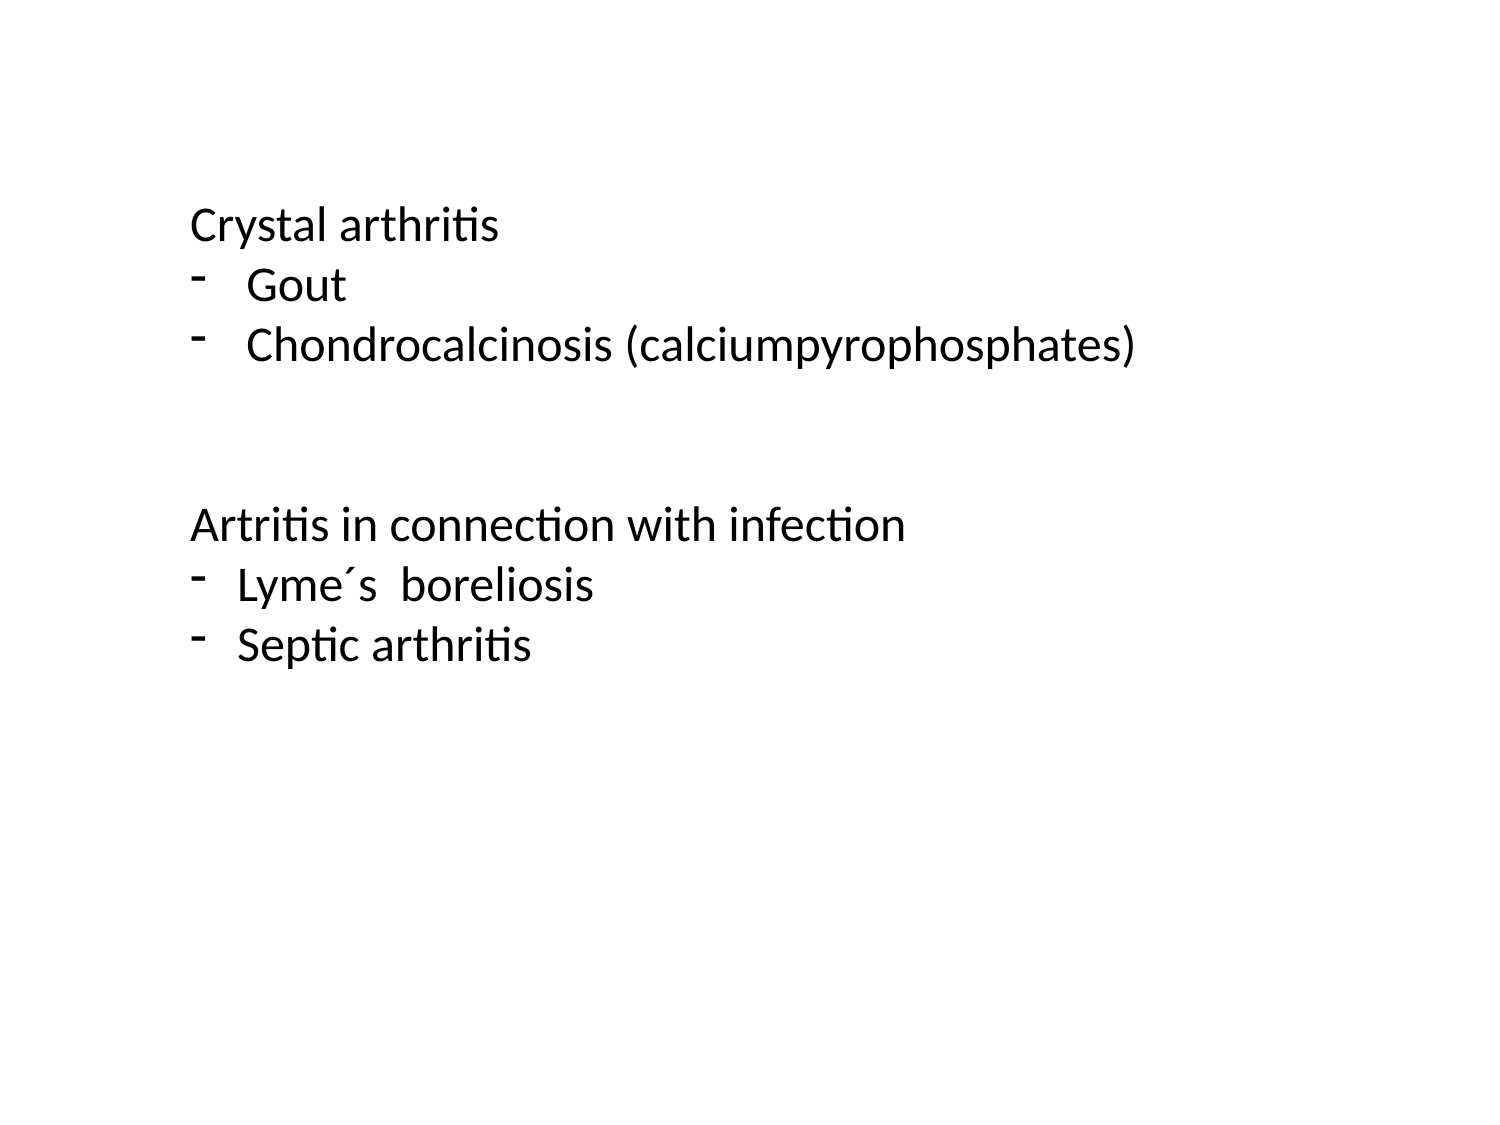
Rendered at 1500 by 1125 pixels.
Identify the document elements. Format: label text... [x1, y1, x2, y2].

text_box Crystal arthritis Gout Chondrocalcinosis (calciumpyrophosphates) Artritis in connection with infection Lyme´s boreliosis Septic arthritis [175, 184, 1152, 680]
